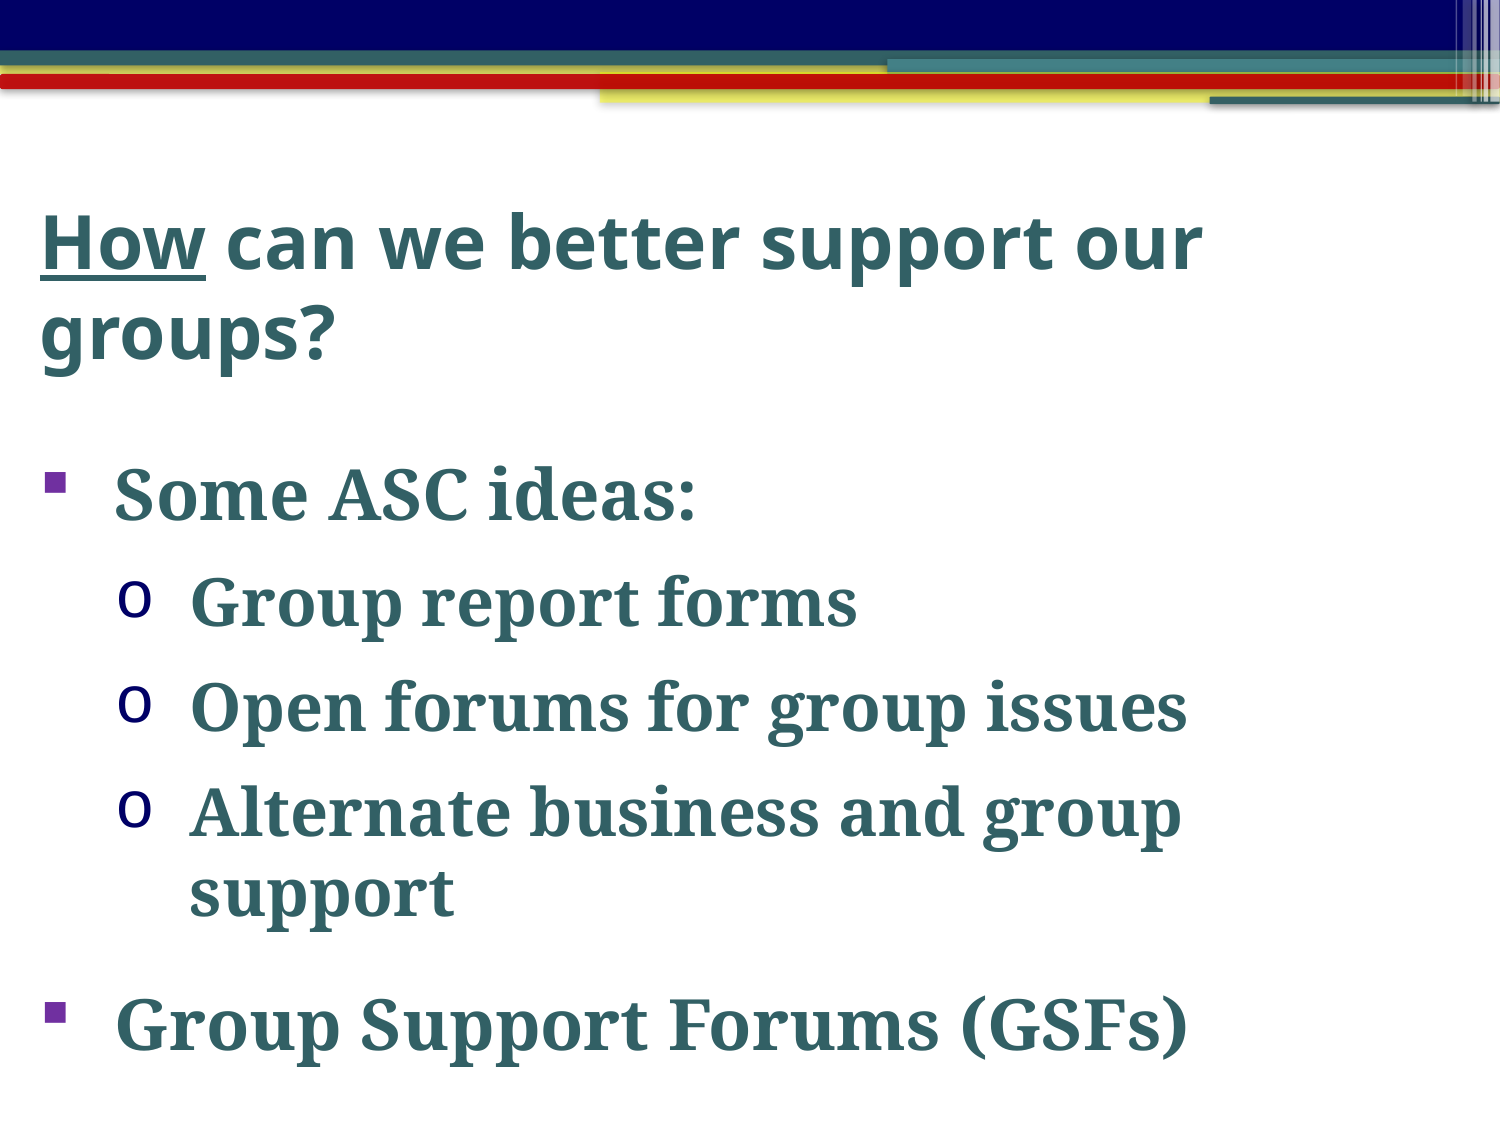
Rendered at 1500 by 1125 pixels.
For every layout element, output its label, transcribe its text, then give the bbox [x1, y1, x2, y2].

text_box How can we better support our groups? Some ASC ideas: Group report forms Open forums for group issues Alternate business and group support Group Support Forums (GSFs) [24, 187, 1475, 1125]
